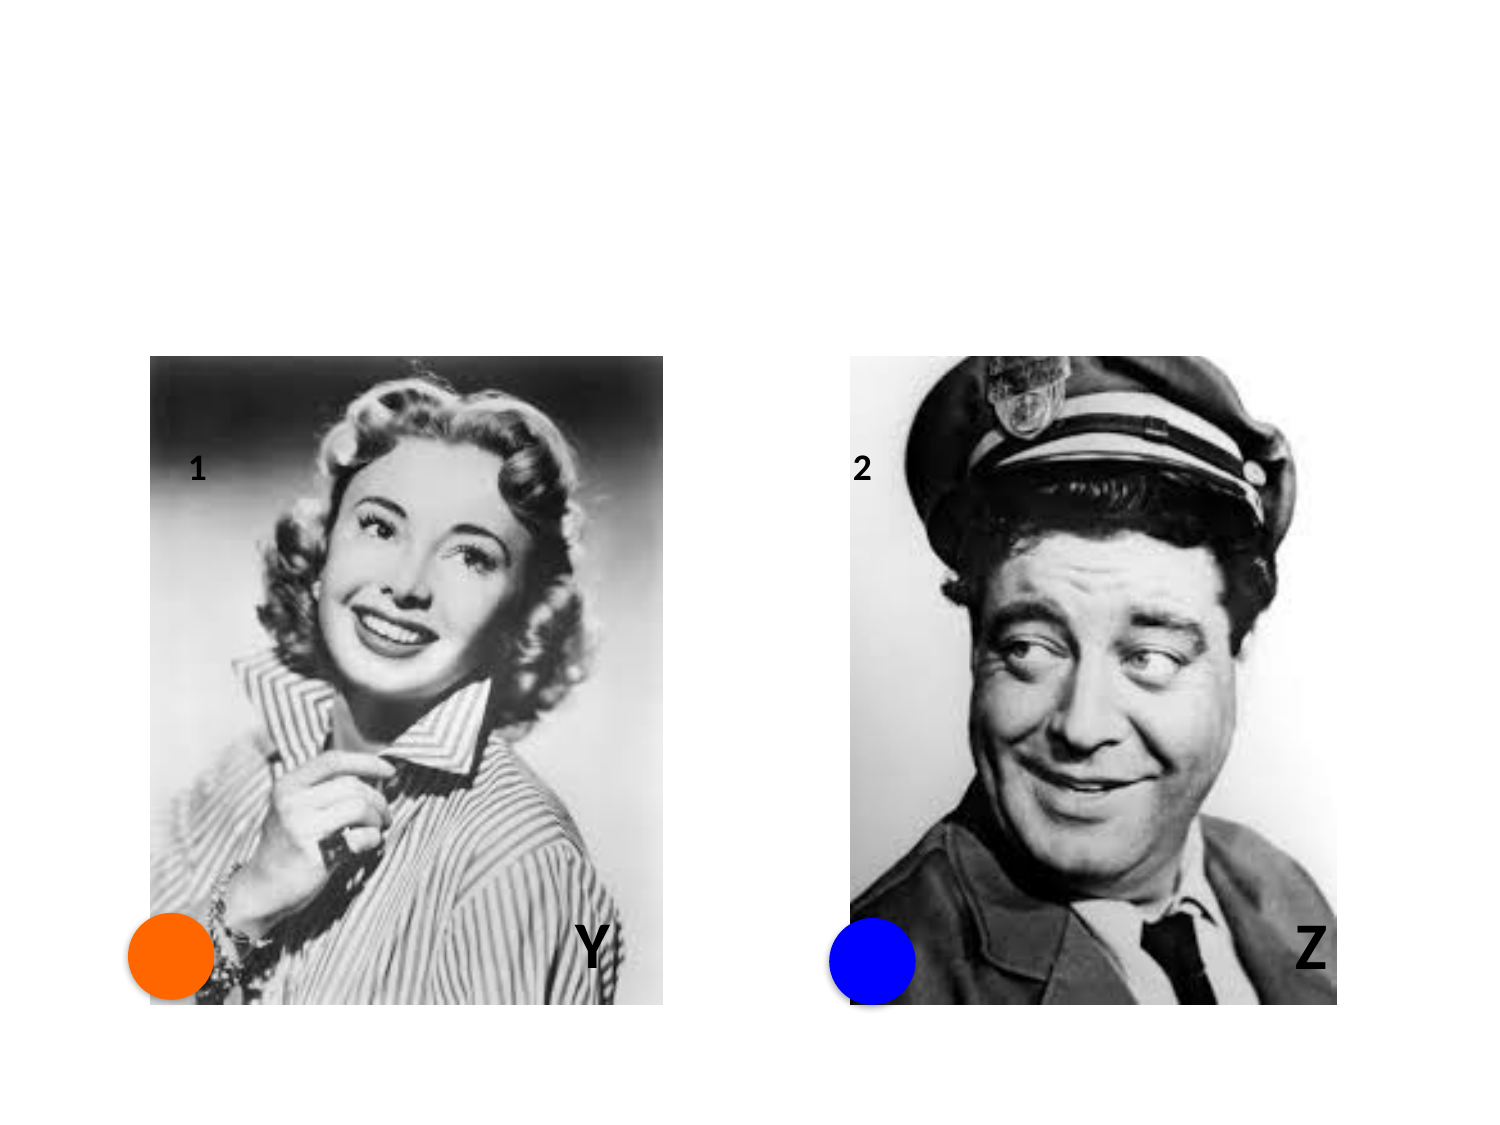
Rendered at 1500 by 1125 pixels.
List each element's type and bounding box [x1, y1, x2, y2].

list [761, 356, 1426, 1006]
list [74, 356, 738, 1006]
